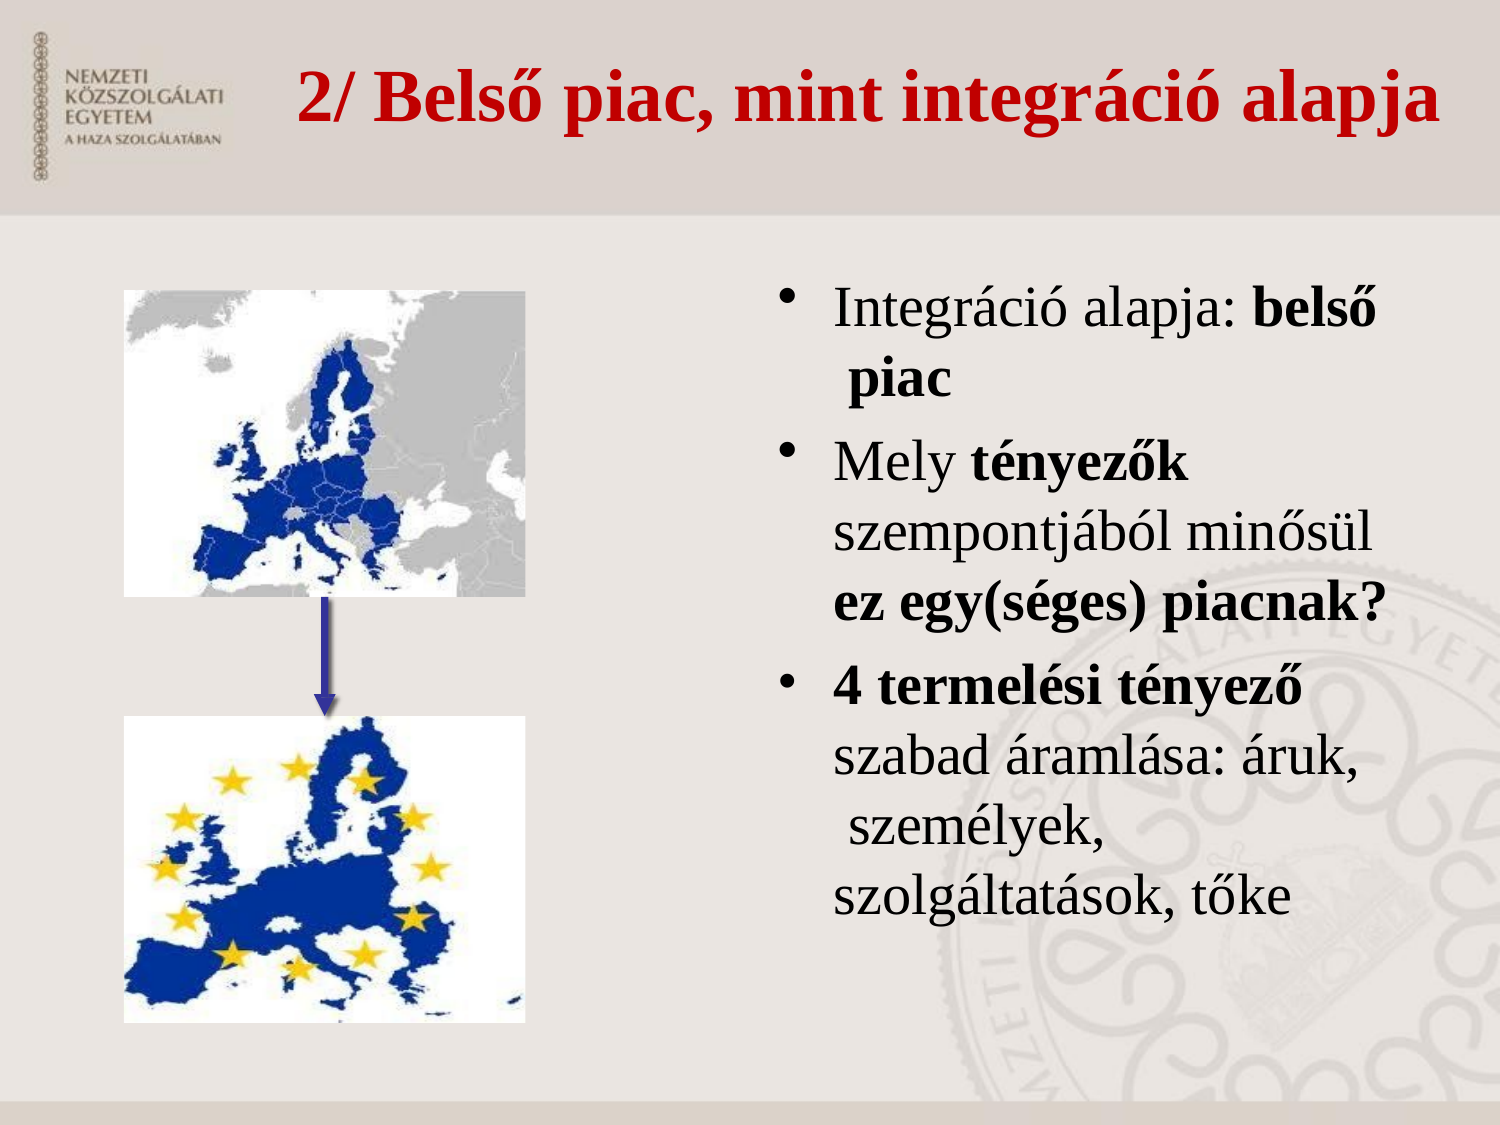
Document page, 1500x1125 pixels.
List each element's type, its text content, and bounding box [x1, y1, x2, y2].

title 2/ Belső piac, mint integráció alapja [294, 44, 1445, 235]
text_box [123, 290, 526, 1024]
text_box Integráció alapja: belső piac Mely tényezők szempontjából minősül ez egy(séges) piacnak? 4 termelési tényező szabad áramlása: áruk, személyek, szolgáltatások, tőke [775, 265, 1393, 926]
picture [0, 0, 1500, 1125]
